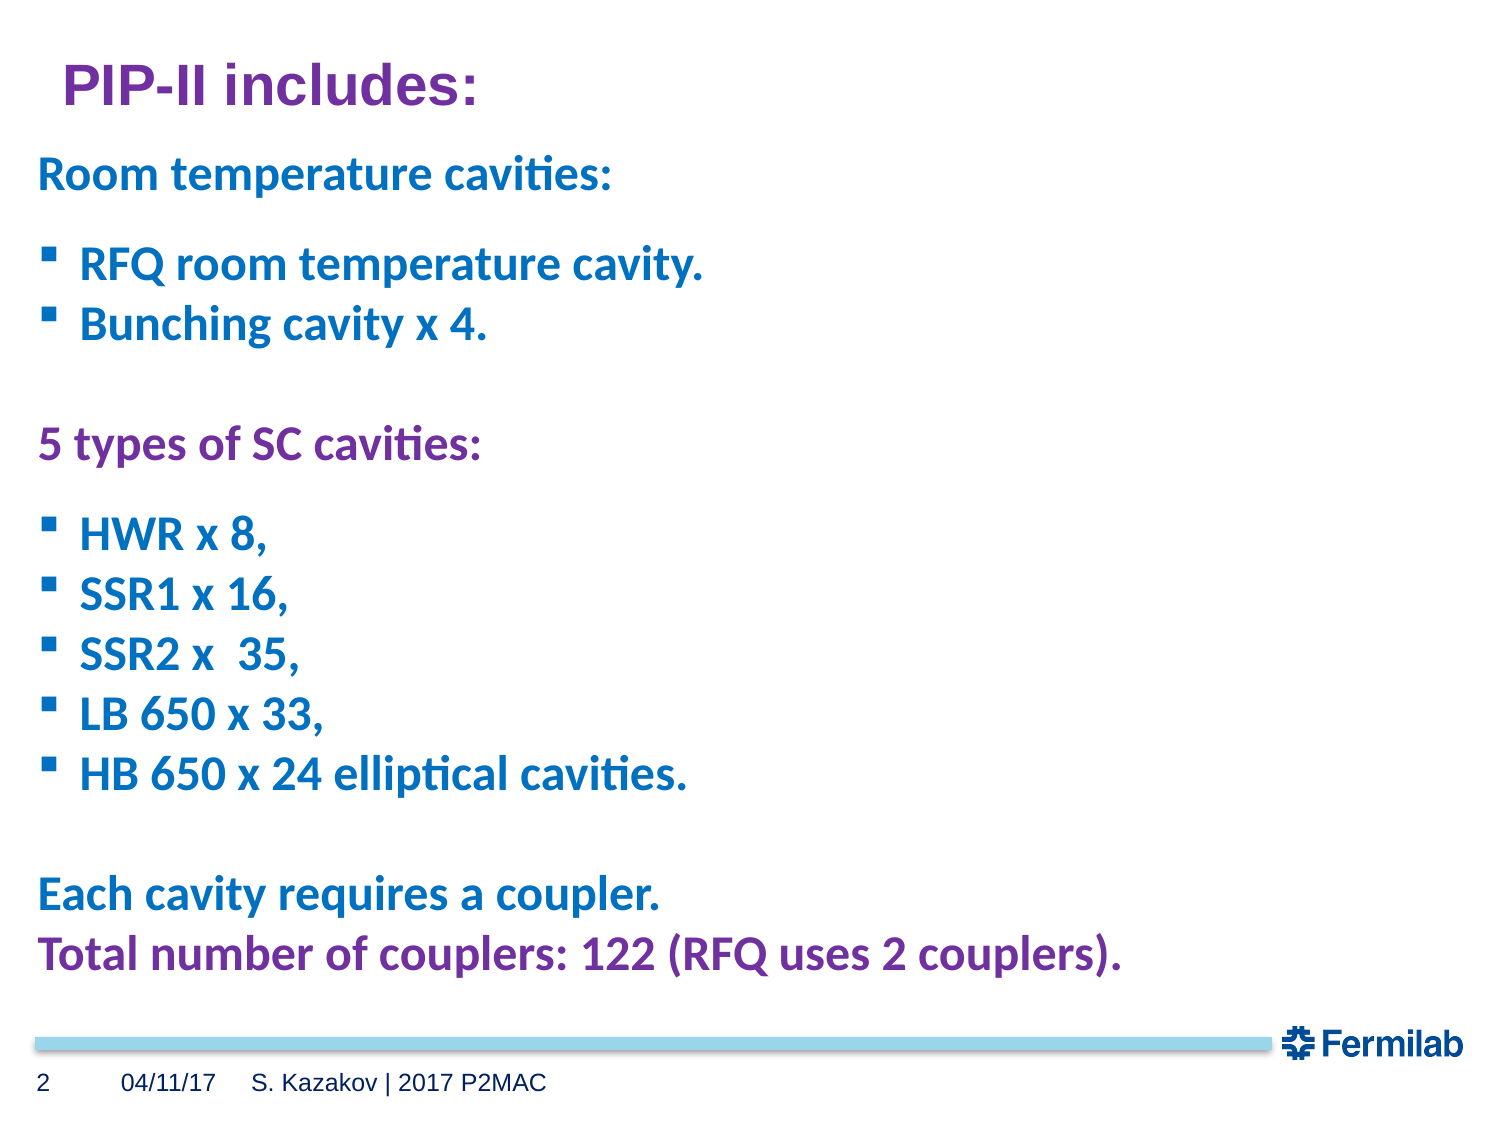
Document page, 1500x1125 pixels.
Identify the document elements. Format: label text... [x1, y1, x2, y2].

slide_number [120, 1066, 232, 1107]
list Room temperature cavities: RFQ room temperature cavity. Bunching cavity x 4. 5 types of SC cavities: HWR x 8, SSR1 x 16, SSR2 x 35, LB 650 x 33, HB 650 x 24 elliptical cavities. Each cavity requires a coupler. Total number of couplers: 122 (RFQ uses 2 couplers). [37, 140, 1461, 971]
slide_number 2 [36, 1066, 105, 1106]
title PIP-II includes: [37, 46, 1463, 117]
footer S. Kazakov | 2017 P2MAC [251, 1066, 1279, 1107]
picture [1282, 1026, 1463, 1060]
